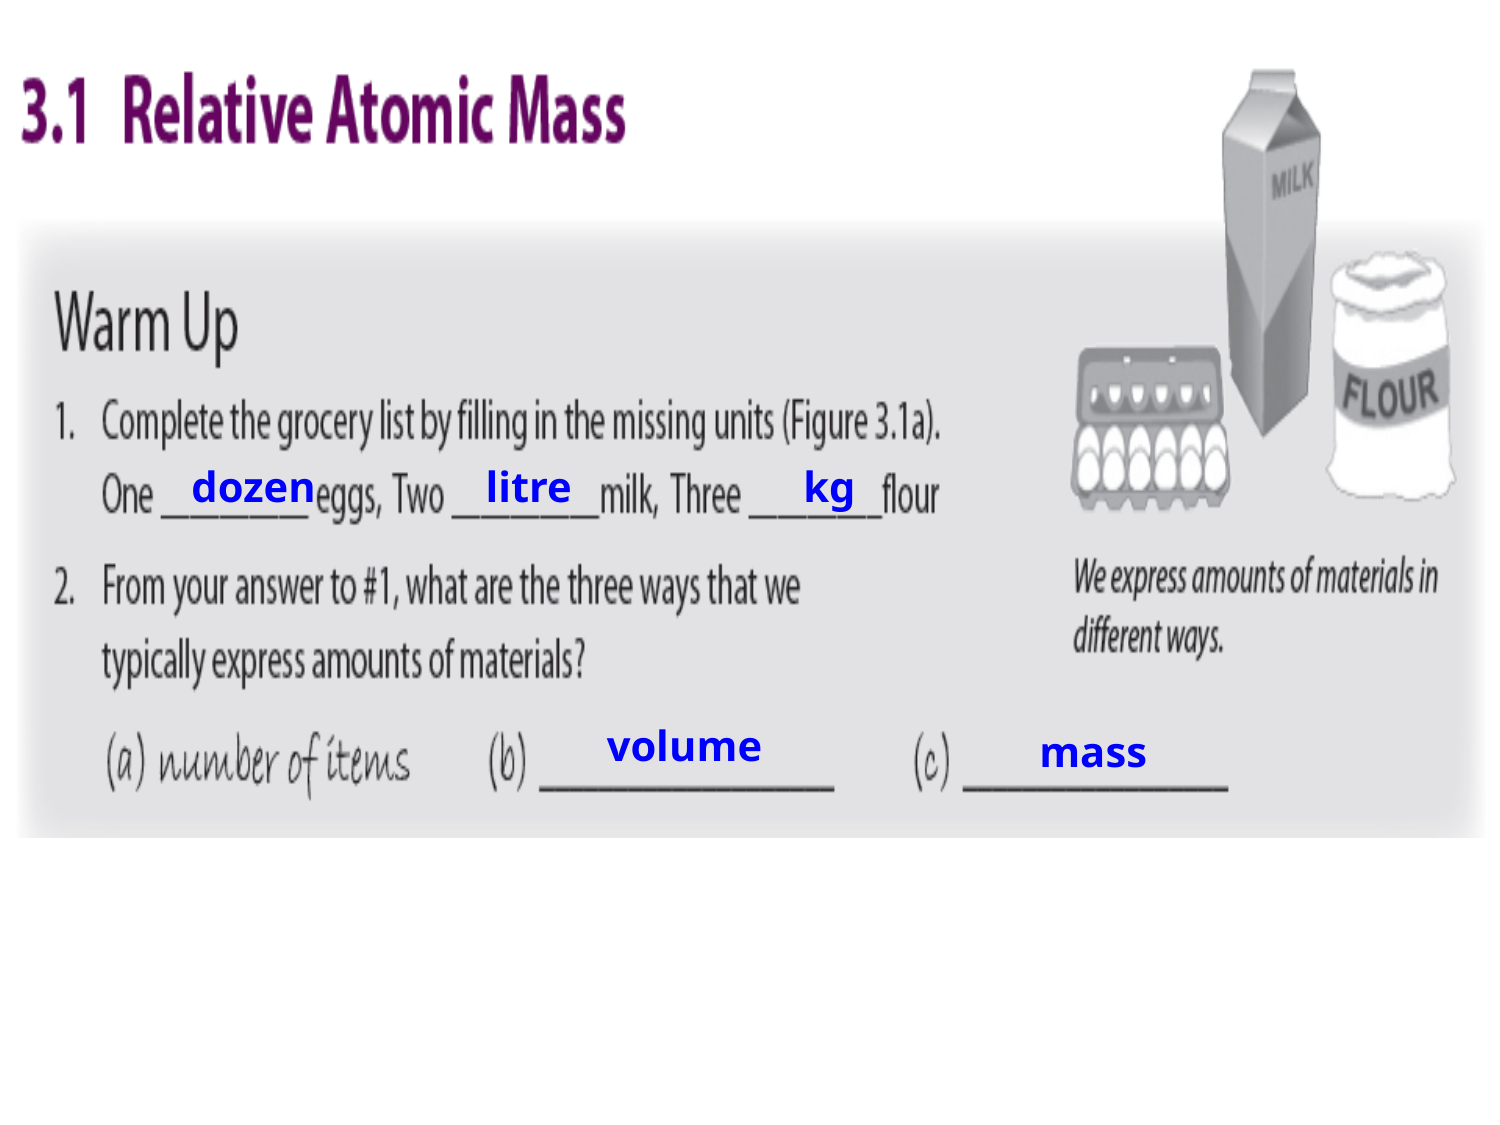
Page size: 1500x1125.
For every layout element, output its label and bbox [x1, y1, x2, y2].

picture [0, 0, 1496, 838]
